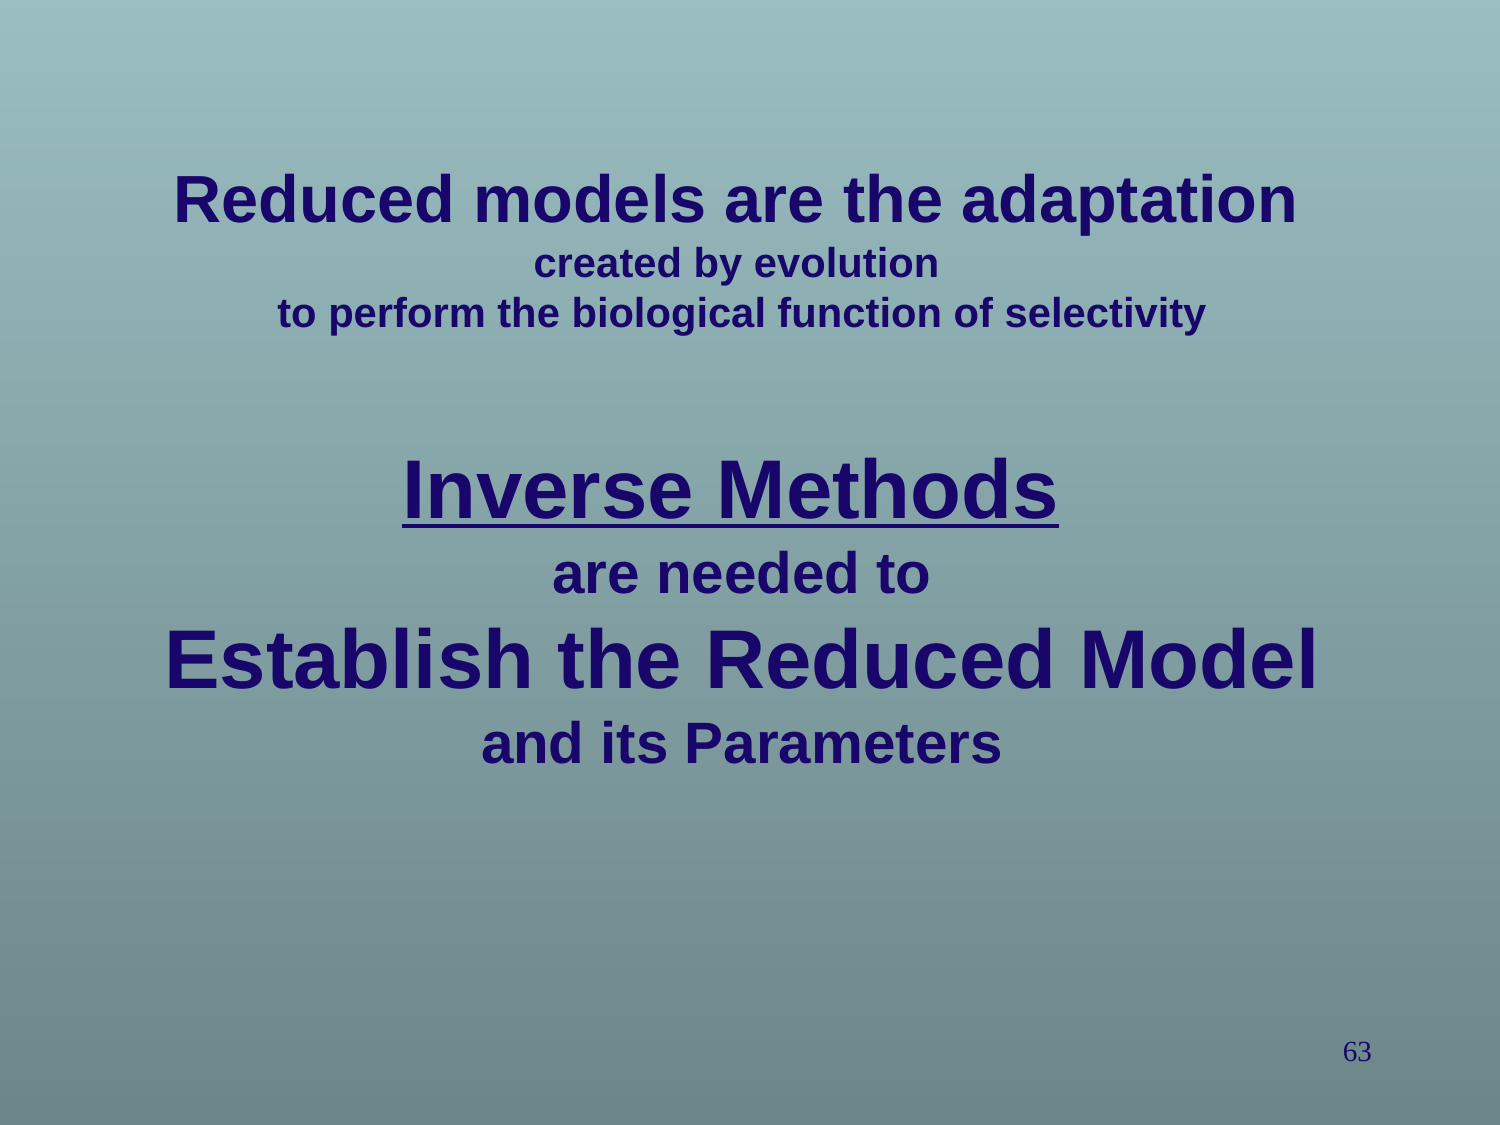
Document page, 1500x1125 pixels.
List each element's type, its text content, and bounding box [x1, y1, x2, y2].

text_box Reduced models are the adaptation created by evolution to perform the biological function of selectivity Inverse Methods are needed to Establish the Reduced Model and its Parameters [47, 98, 1438, 783]
slide_number 63 [1074, 1024, 1388, 1101]
